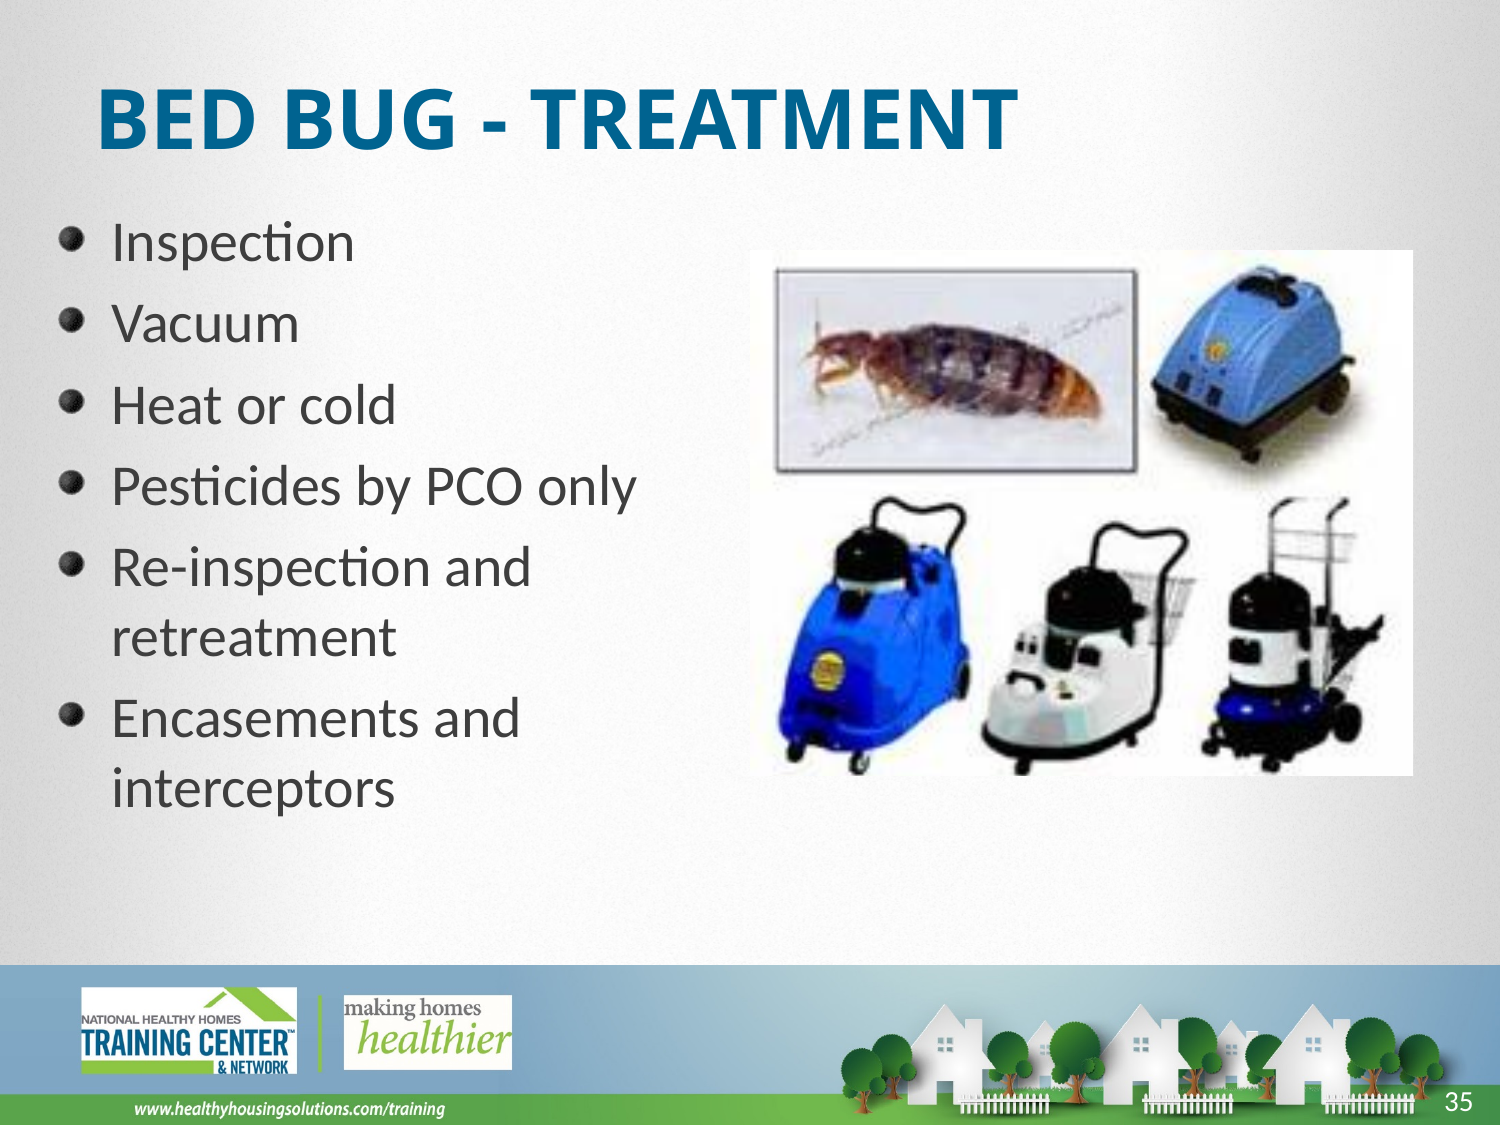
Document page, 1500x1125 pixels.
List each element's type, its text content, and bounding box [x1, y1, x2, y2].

list Inspection Vacuum Heat or cold Pesticides by PCO only Re-inspection and retreatment Encasements and interceptors [43, 196, 757, 831]
picture [0, 0, 1500, 1125]
title Bed bug - Treatment [79, 58, 1242, 191]
